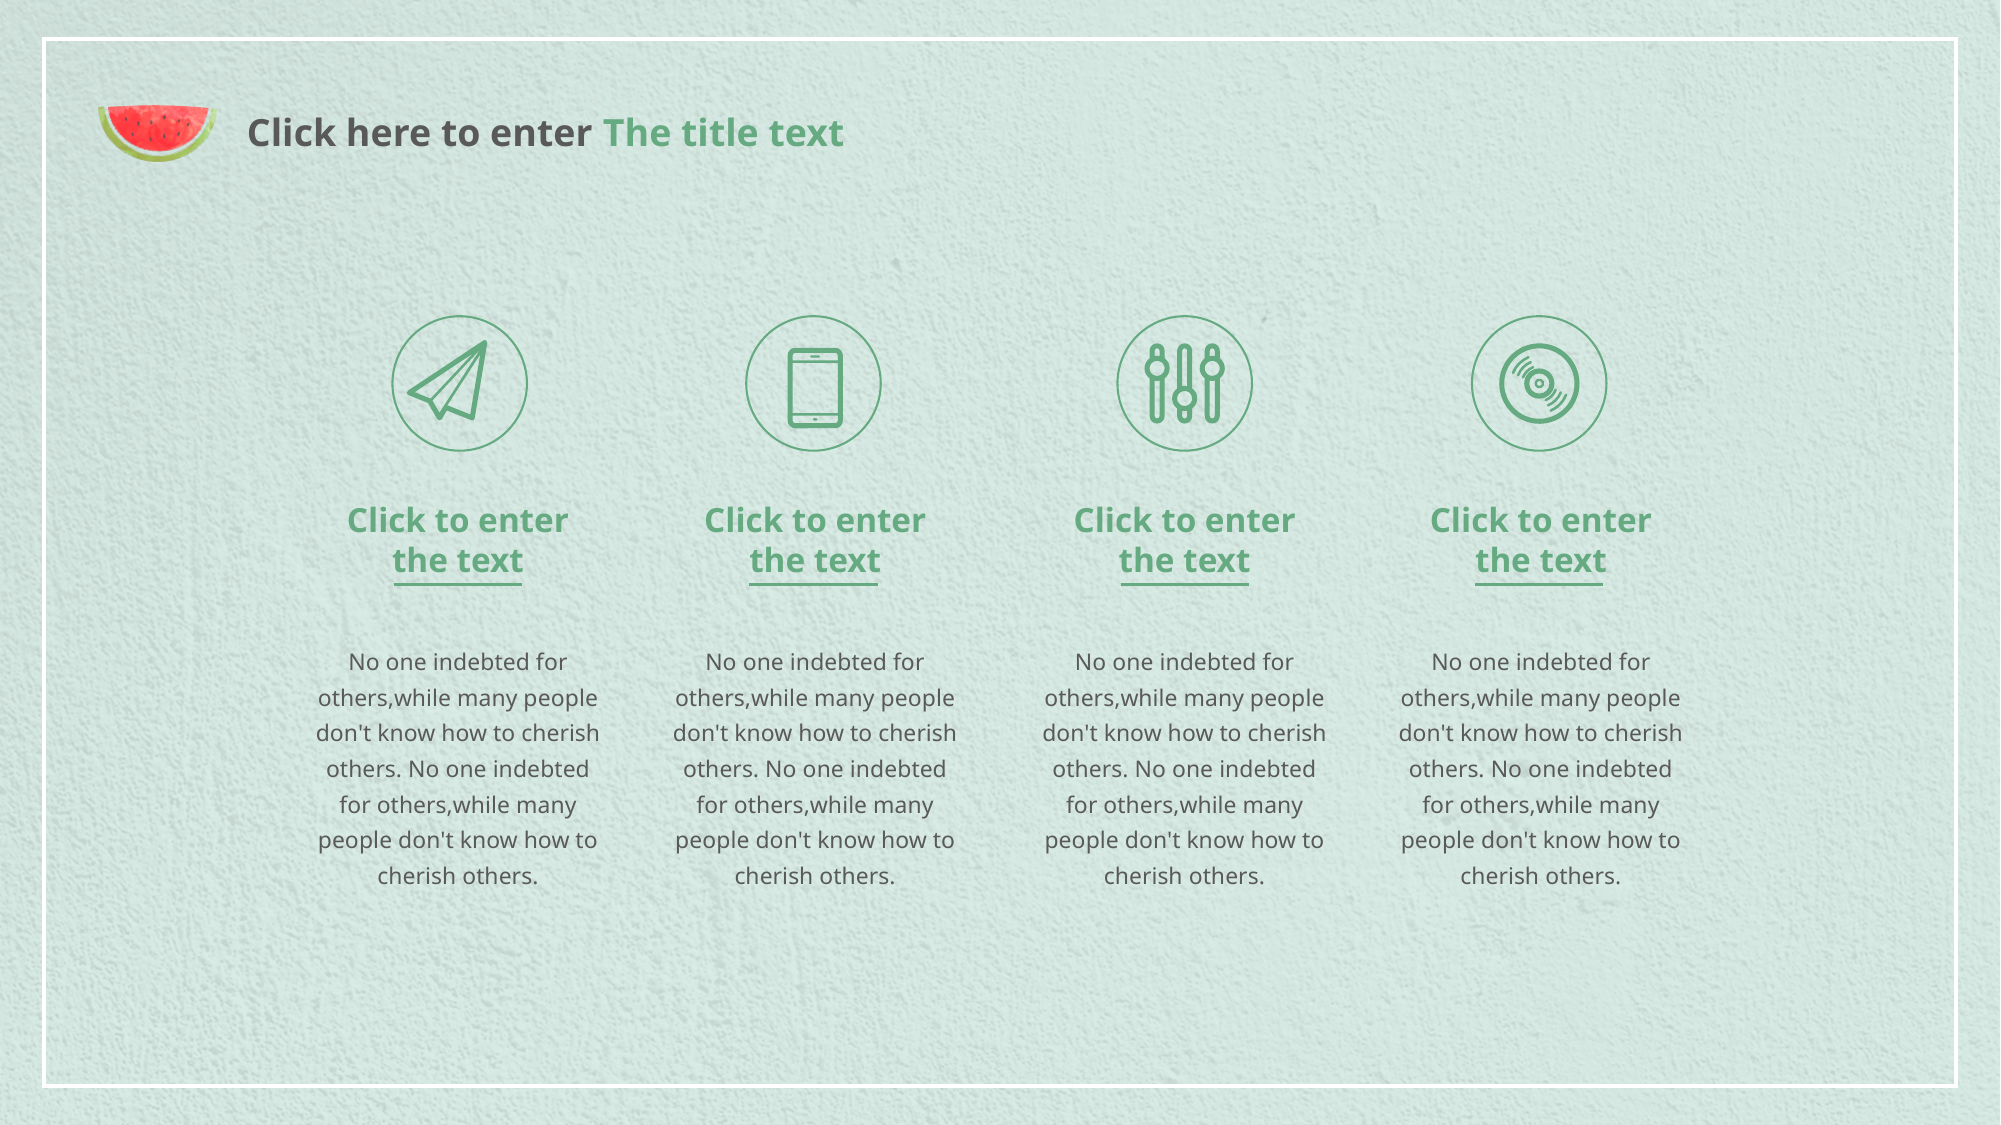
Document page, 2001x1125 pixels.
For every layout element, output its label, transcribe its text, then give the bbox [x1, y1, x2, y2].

text_box [43, 38, 1957, 1087]
text_box Click to enter the text [1391, 492, 1691, 587]
text_box [1116, 315, 1254, 452]
picture [0, 0, 2001, 1125]
text_box [1470, 315, 1608, 452]
text_box [391, 315, 528, 452]
text_box No one indebted for others,while many people don't know how to cherish others. No one indebted for others,while many people don't know how to cherish others. [1020, 632, 1349, 897]
text_box Click to enter the text [308, 492, 608, 587]
text_box No one indebted for others,while many people don't know how to cherish others. No one indebted for others,while many people don't know how to cherish others. [293, 632, 623, 897]
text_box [1499, 343, 1580, 424]
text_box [787, 347, 843, 429]
text_box No one indebted for others,while many people don't know how to cherish others. No one indebted for others,while many people don't know how to cherish others. [650, 632, 980, 897]
text_box [406, 340, 488, 421]
text_box Click here to enter The title text [232, 101, 966, 162]
text_box No one indebted for others,while many people don't know how to cherish others. No one indebted for others,while many people don't know how to cherish others. [1376, 632, 1706, 897]
text_box [745, 315, 882, 452]
text_box Click to enter the text [1034, 492, 1335, 587]
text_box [1144, 343, 1225, 424]
text_box Click to enter the text [665, 492, 966, 587]
